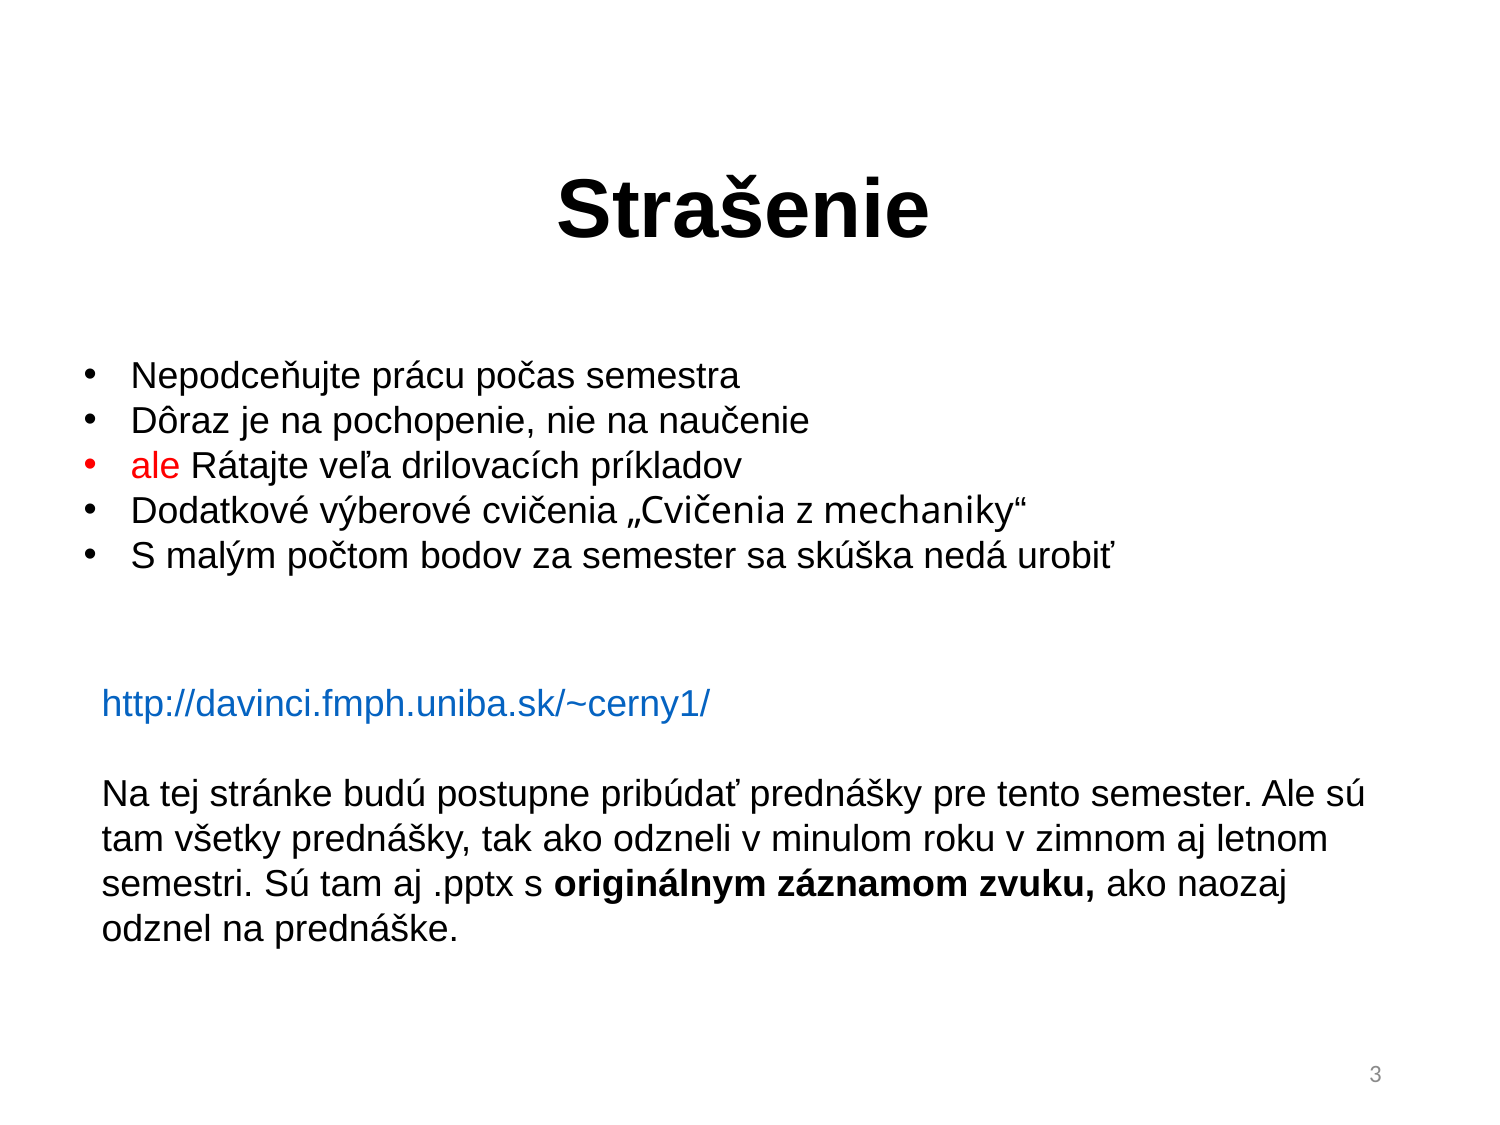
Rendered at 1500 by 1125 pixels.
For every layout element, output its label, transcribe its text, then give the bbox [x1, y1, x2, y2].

text_box http://davinci.fmph.uniba.sk/~cerny1/ Na tej stránke budú postupne pribúdať prednášky pre tento semester. Ale sú tam všetky prednášky, tak ako odzneli v minulom roku v zimnom aj letnom semestri. Sú tam aj .pptx s originálnym záznamom zvuku, ako naozaj odznel na prednáške. [86, 671, 1397, 957]
slide_number 3 [1059, 1042, 1397, 1103]
text_box Strašenie [295, 146, 1193, 262]
text_box Nepodceňujte prácu počas semestra Dôraz je na pochopenie, nie na naučenie ale Rátajte veľa drilovacích príkladov Dodatkové výberové cvičenia „Cvičenia z mechaniky“ S malým počtom bodov za semester sa skúška nedá urobiť [68, 343, 1464, 584]
